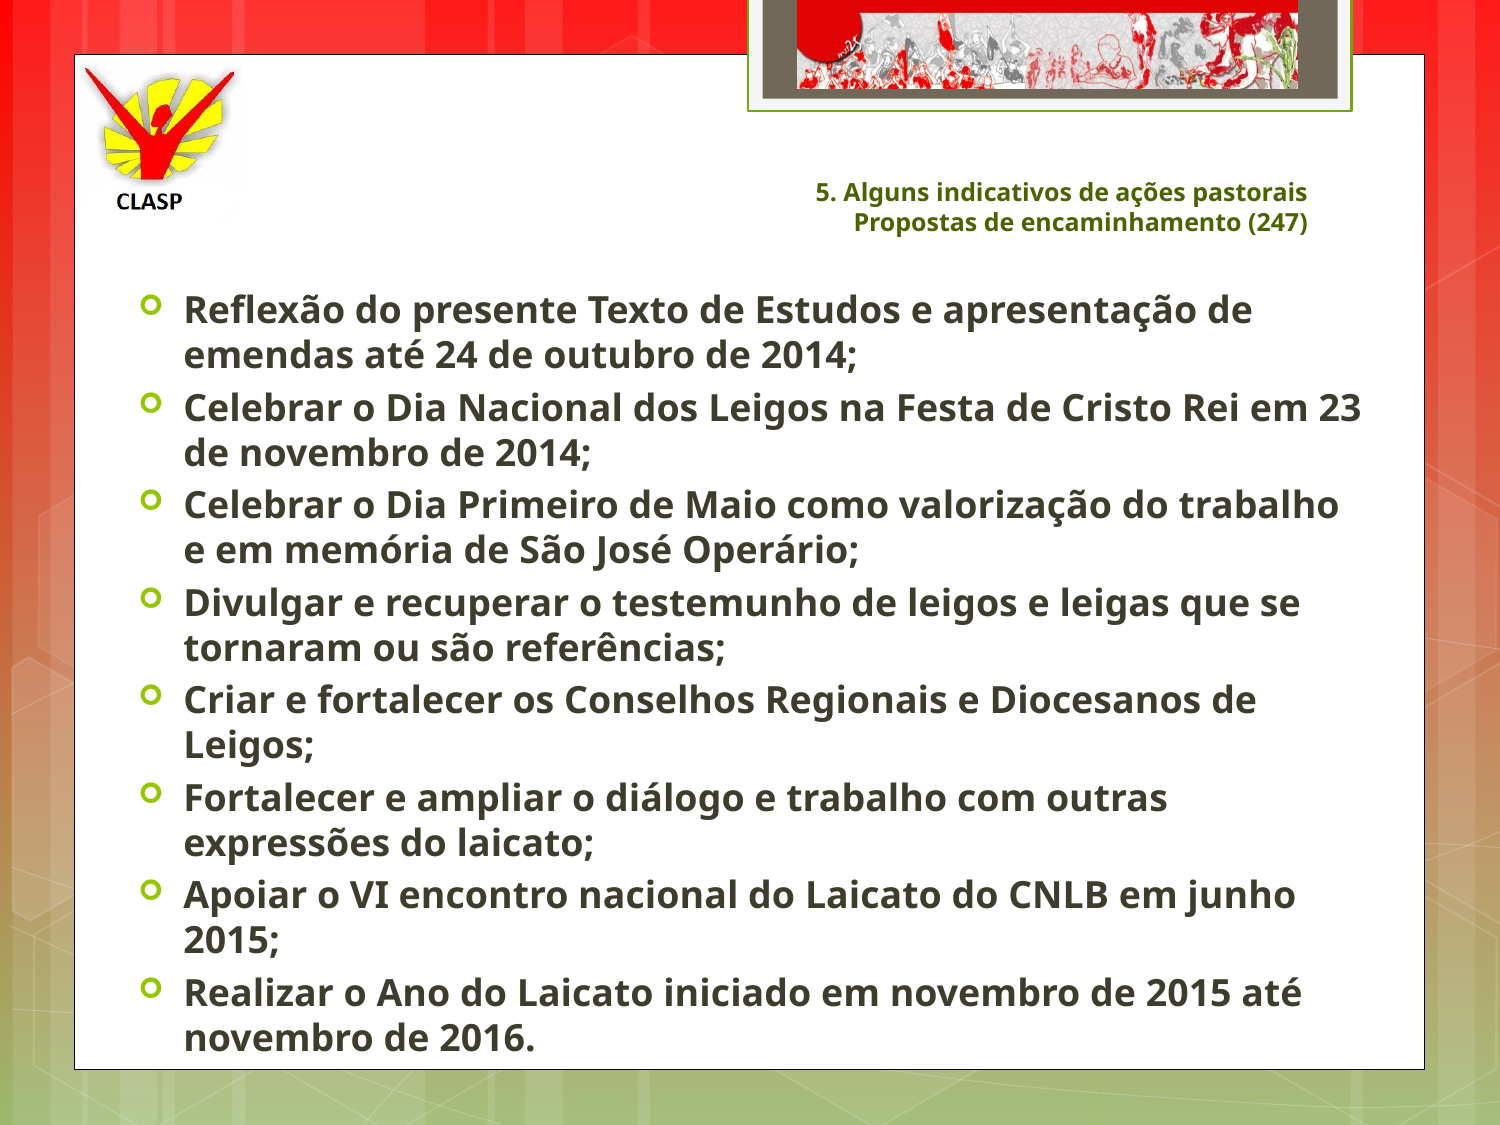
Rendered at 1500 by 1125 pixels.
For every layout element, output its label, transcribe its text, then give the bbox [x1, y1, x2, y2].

list Reflexão do presente Texto de Estudos e apresentação de emendas até 24 de outubro de 2014; Celebrar o Dia Nacional dos Leigos na Festa de Cristo Rei em 23 de novembro de 2014; Celebrar o Dia Primeiro de Maio como valorização do trabalho e em memória de São José Operário; Divulgar e recuperar o testemunho de leigos e leigas que se tornaram ou são referências; Criar e fortalecer os Conselhos Regionais e Diocesanos de Leigos; Fortalecer e ampliar o diálogo e trabalho com outras expressões do laicato; Apoiar o VI encontro nacional do Laicato do CNLB em junho 2015; Realizar o Ano do Laicato iniciado em novembro de 2015 até novembro de 2016. [112, 278, 1388, 1035]
title 5. Alguns indicativos de ações pastorais Propostas de encaminhamento (247) [171, 168, 1324, 244]
picture [76, 58, 243, 220]
picture [796, 0, 1298, 90]
